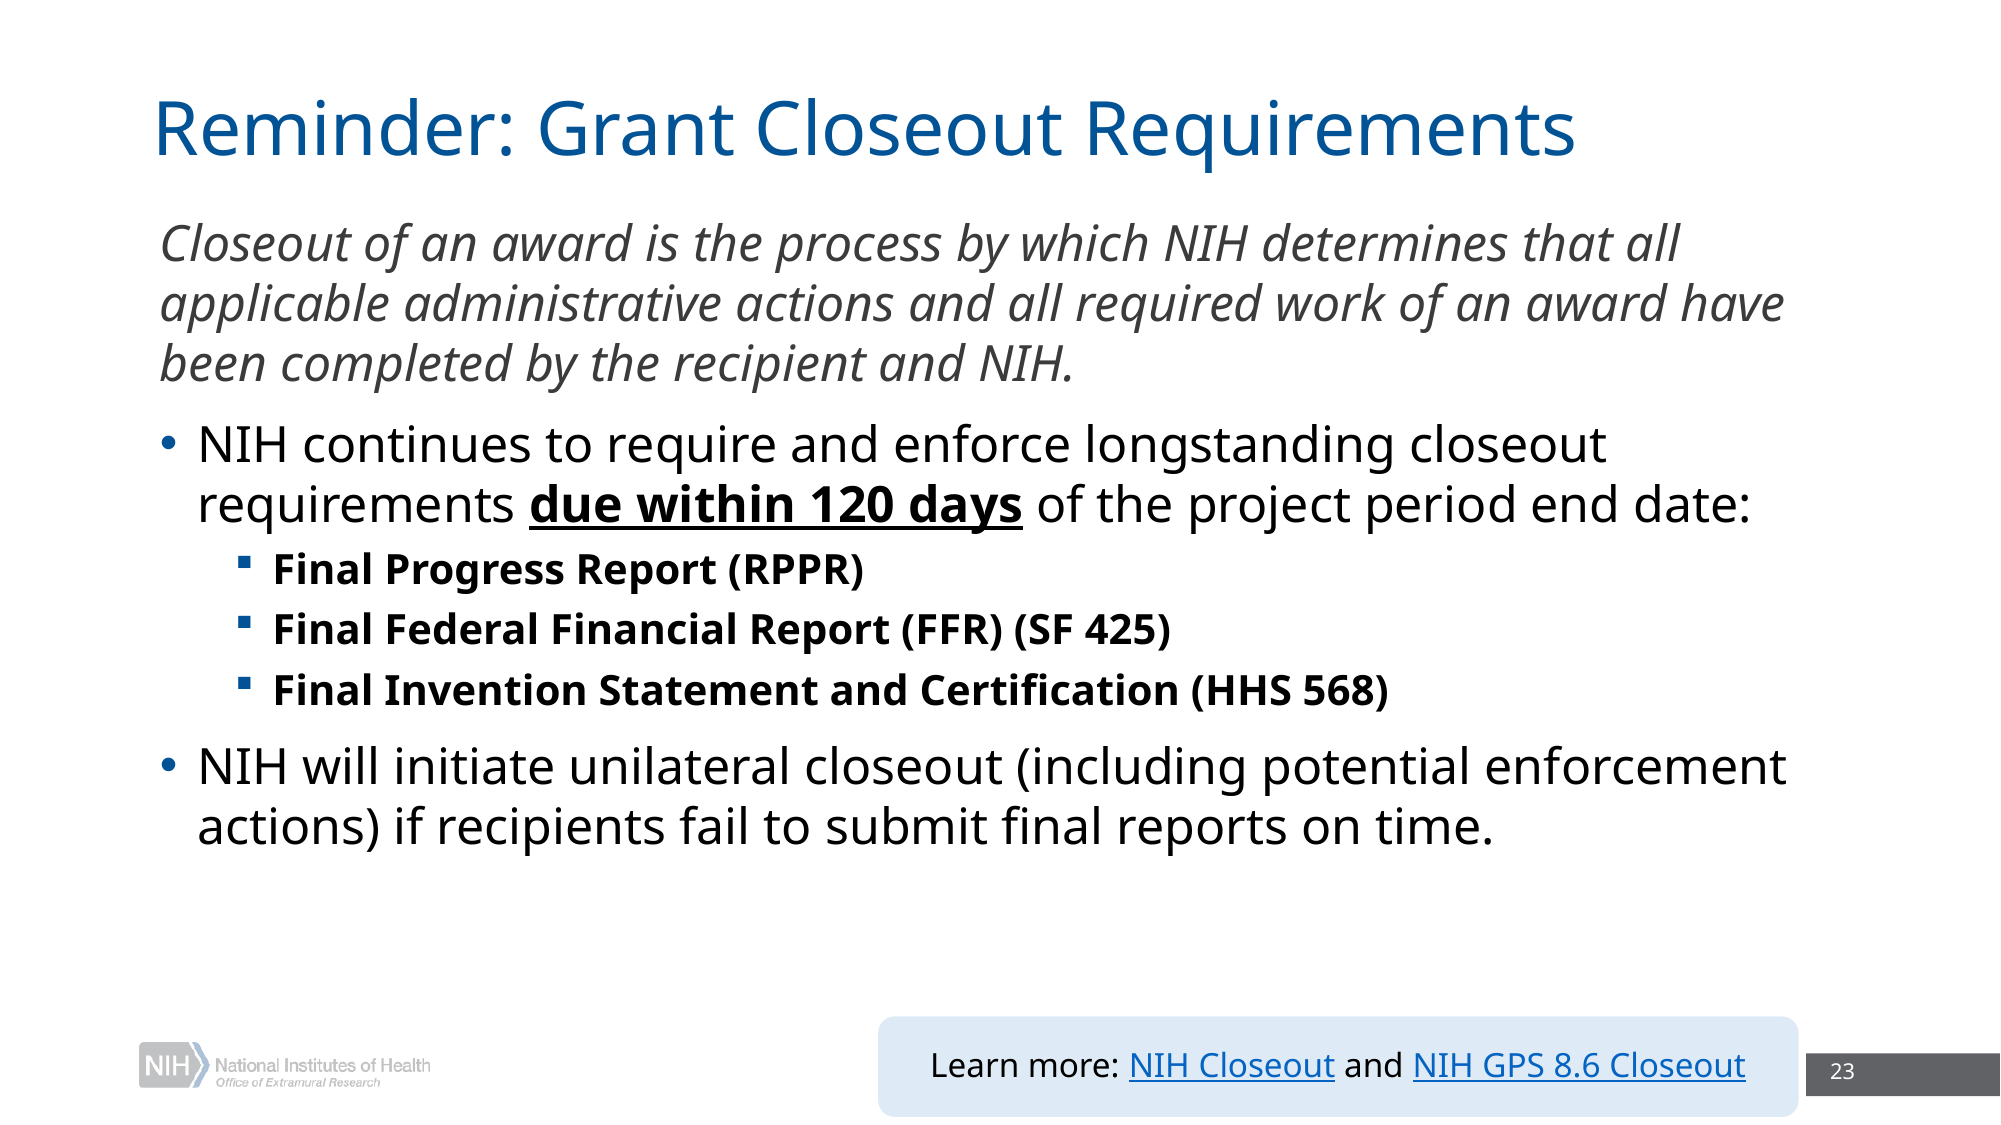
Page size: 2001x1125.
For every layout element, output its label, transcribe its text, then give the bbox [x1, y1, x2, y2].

slide_number 23 [1799, 1042, 1870, 1103]
text_box Learn more: NIH Closeout and NIH GPS 8.6 Closeout [878, 1016, 1799, 1117]
picture [139, 1042, 430, 1088]
list Closeout of an award is the process by which NIH determines that all applicable administrative actions and all required work of an award have been completed by the recipient and NIH. NIH continues to require and enforce longstanding closeout requirements due within 120 days of the project period end date: Final Progress Report (RPPR) Final Federal Financial Report (FFR) (SF 425) Final Invention Statement and Certification (HHS 568) NIH will initiate unilateral closeout (including potential enforcement actions) if recipients fail to submit final reports on time. [144, 203, 1870, 1017]
title Reminder: Grant Closeout Requirements [137, 22, 1863, 240]
